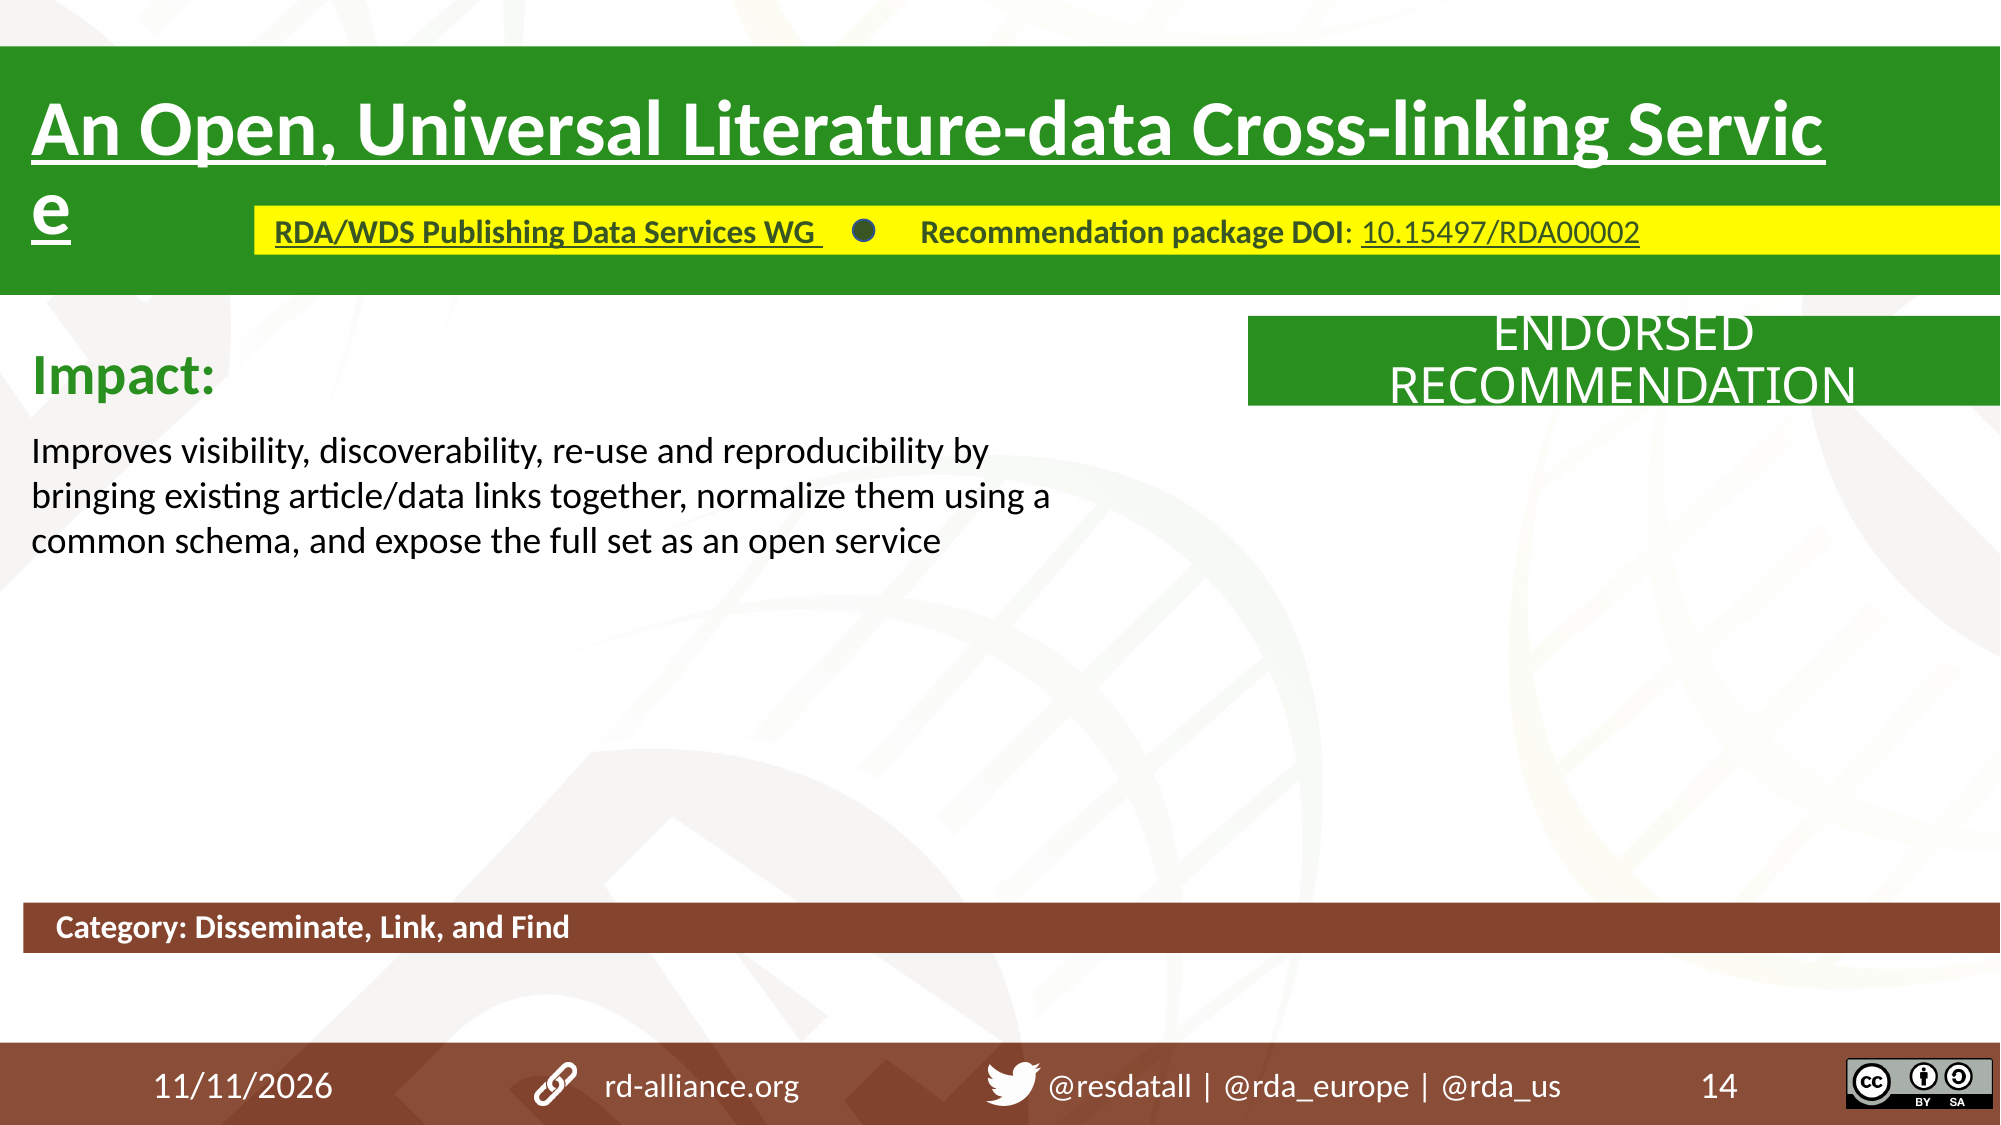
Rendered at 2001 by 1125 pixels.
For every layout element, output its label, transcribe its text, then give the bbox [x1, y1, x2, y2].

text_box [22, 902, 2000, 954]
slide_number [137, 1054, 372, 1114]
footer rd-alliance.org @resdatall | @rda_europe | @rda_us [538, 1054, 1629, 1114]
text_box [0, 45, 2000, 296]
text_box ENDORSED RECOMMENDATION [1247, 314, 2000, 407]
text_box Recommendation package DOI: 10.15497/RDA00002 [905, 203, 1656, 258]
text_box [253, 205, 259, 256]
text_box Impact: [18, 336, 232, 415]
text_box RDA/WDS Publishing Data Services WG [259, 203, 905, 258]
slide_number 14 [1684, 1054, 1800, 1125]
picture [534, 1062, 538, 1106]
text_box An Open, Universal Literature-data Cross-linking Service [16, 68, 1880, 179]
text_box Improves visibility, discoverability, re-use and reproducibility by bringing existing article/data links together, normalize them using a common schema, and expose the full set as an open service [16, 418, 1113, 568]
text_box [851, 218, 876, 243]
picture [1846, 1058, 1993, 1109]
text_box [1656, 205, 2000, 256]
text_box Category: Disseminate, Link, and Find [41, 897, 1249, 953]
